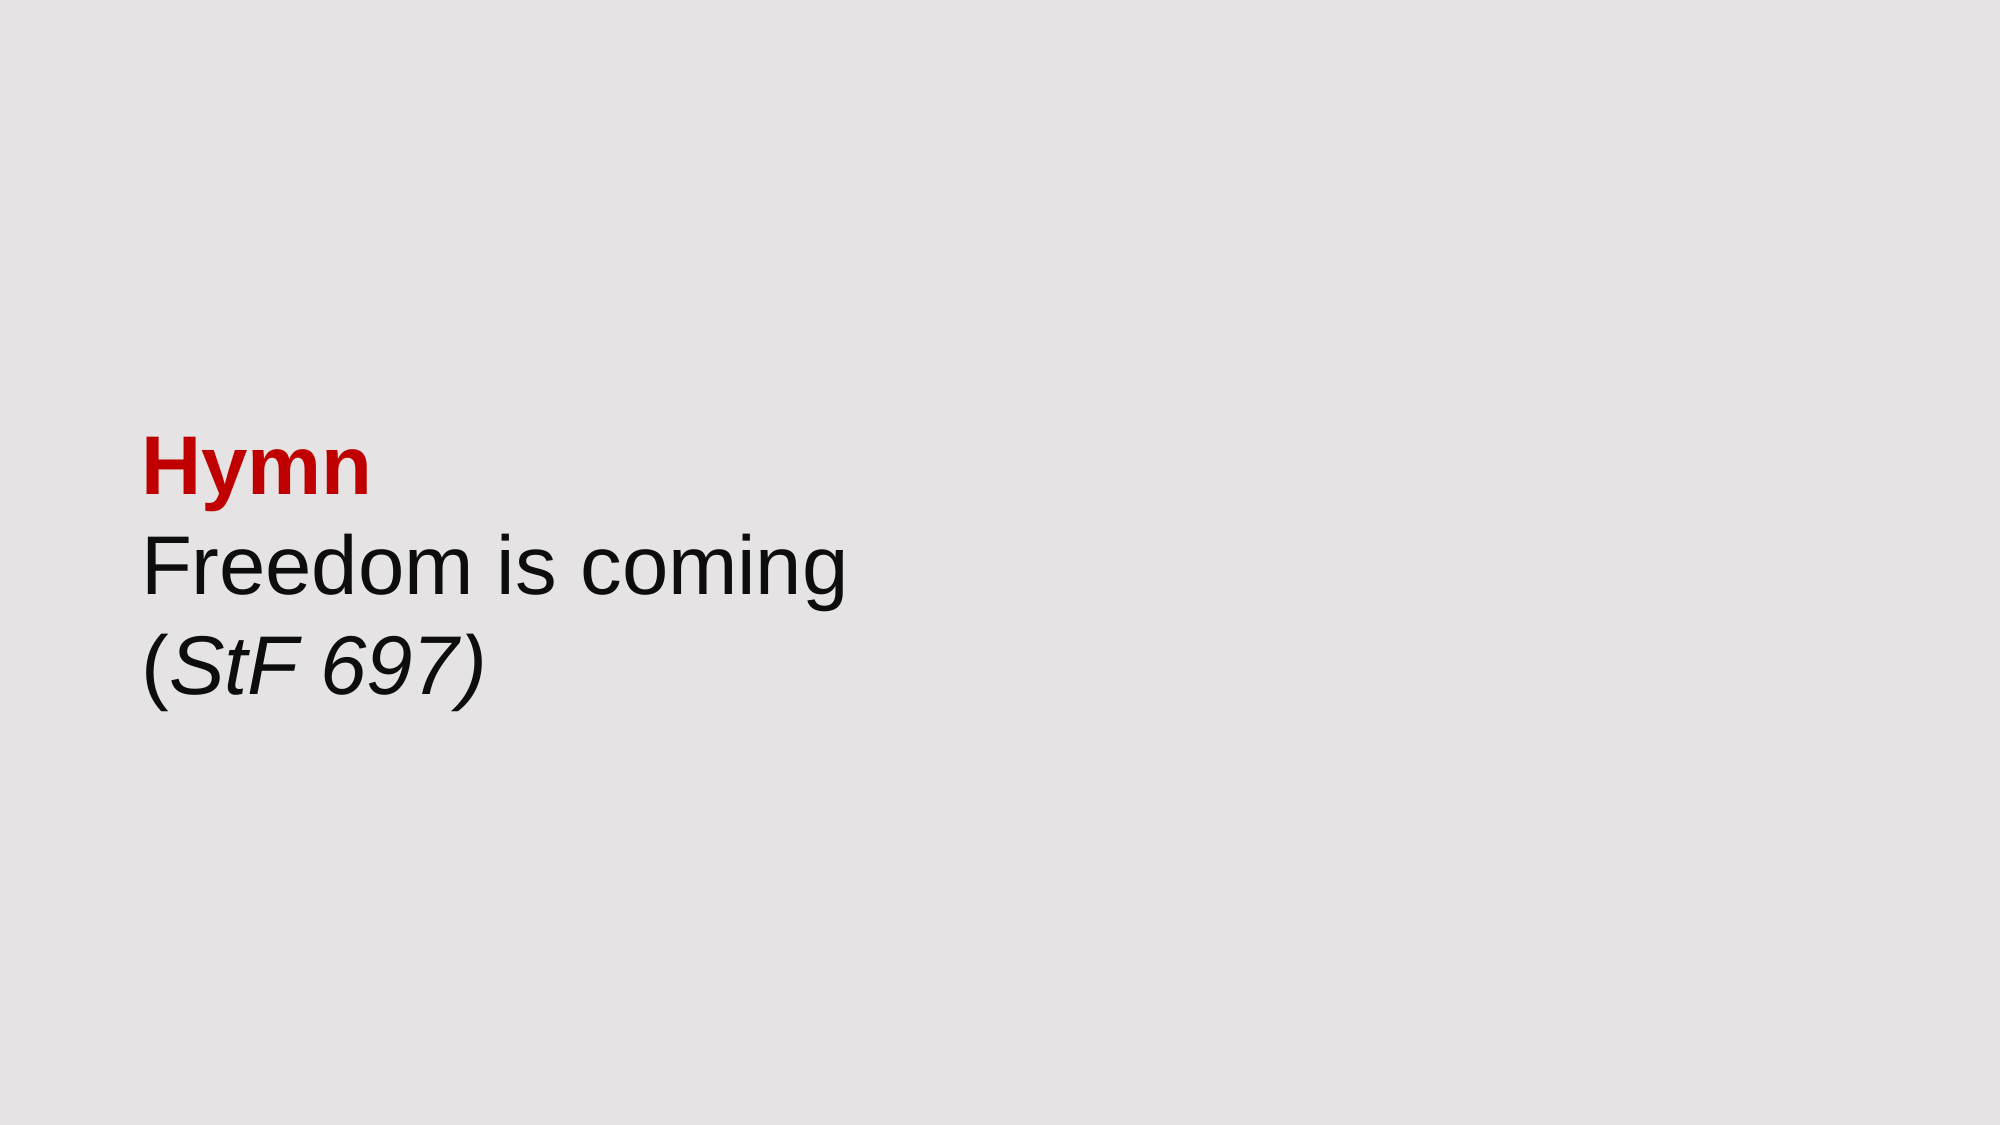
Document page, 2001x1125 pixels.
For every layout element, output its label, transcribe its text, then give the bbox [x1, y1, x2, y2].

title Hymn Freedom is coming (StF 697) [126, 59, 1046, 1063]
